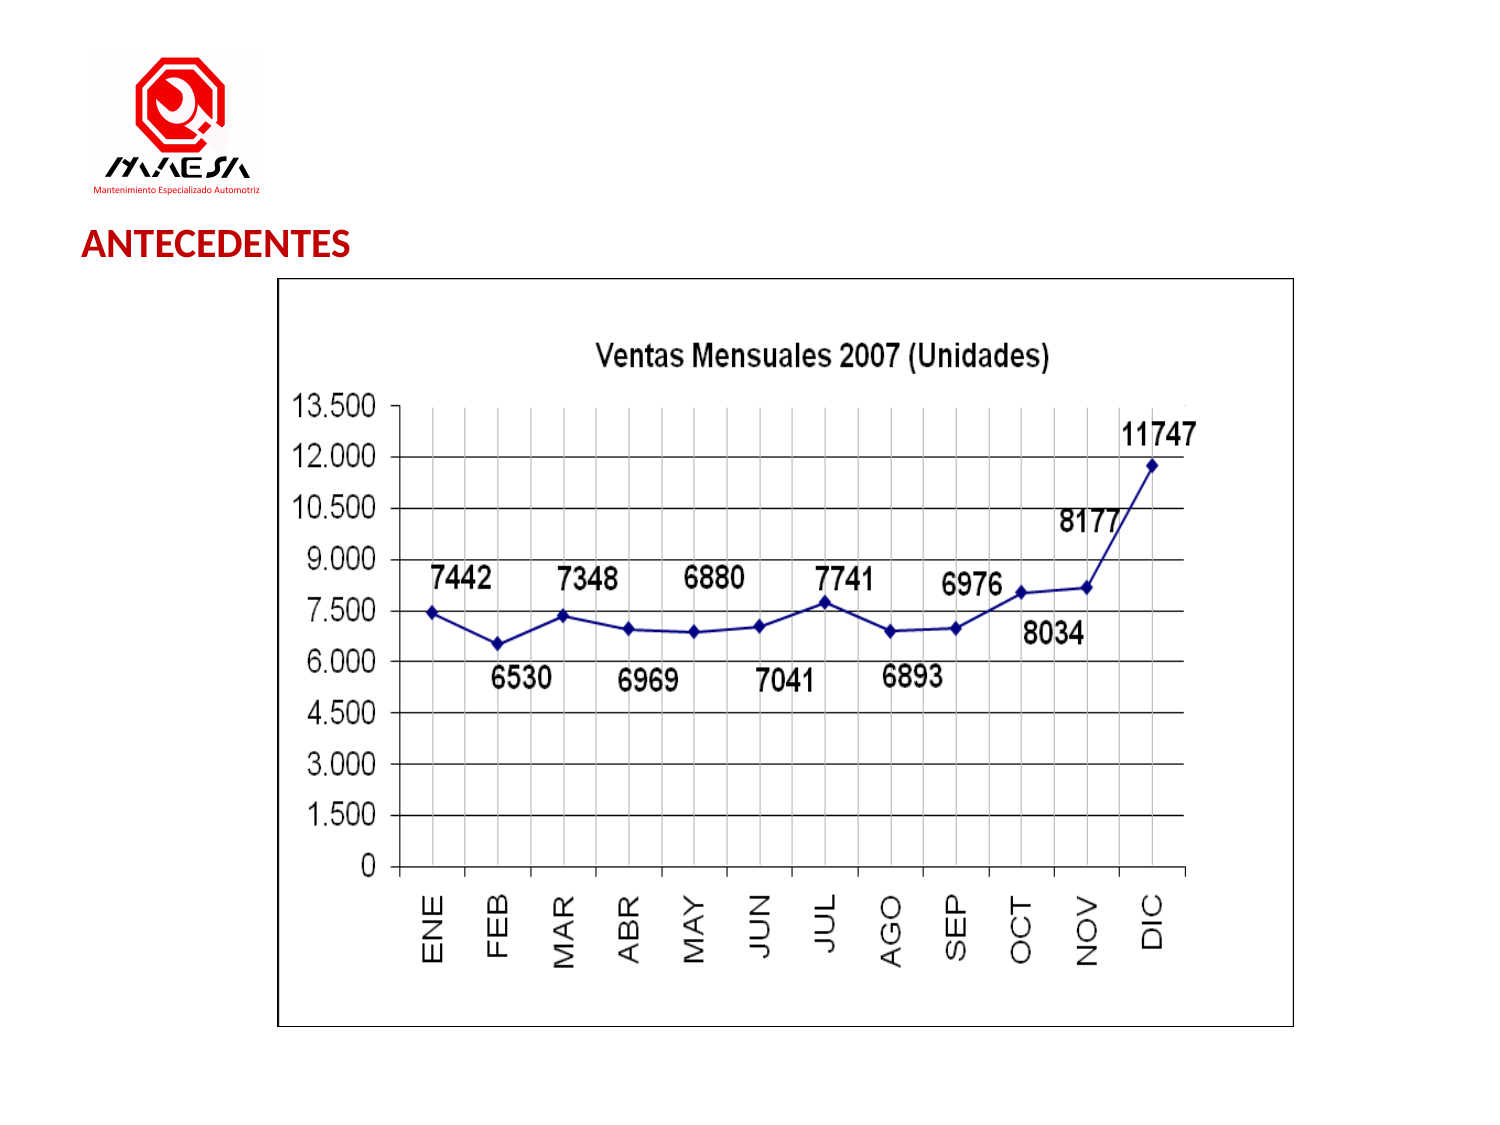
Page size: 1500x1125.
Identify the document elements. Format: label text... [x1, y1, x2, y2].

picture [88, 54, 266, 197]
text_box ANTECEDENTES [66, 208, 366, 273]
picture [277, 278, 1294, 1027]
